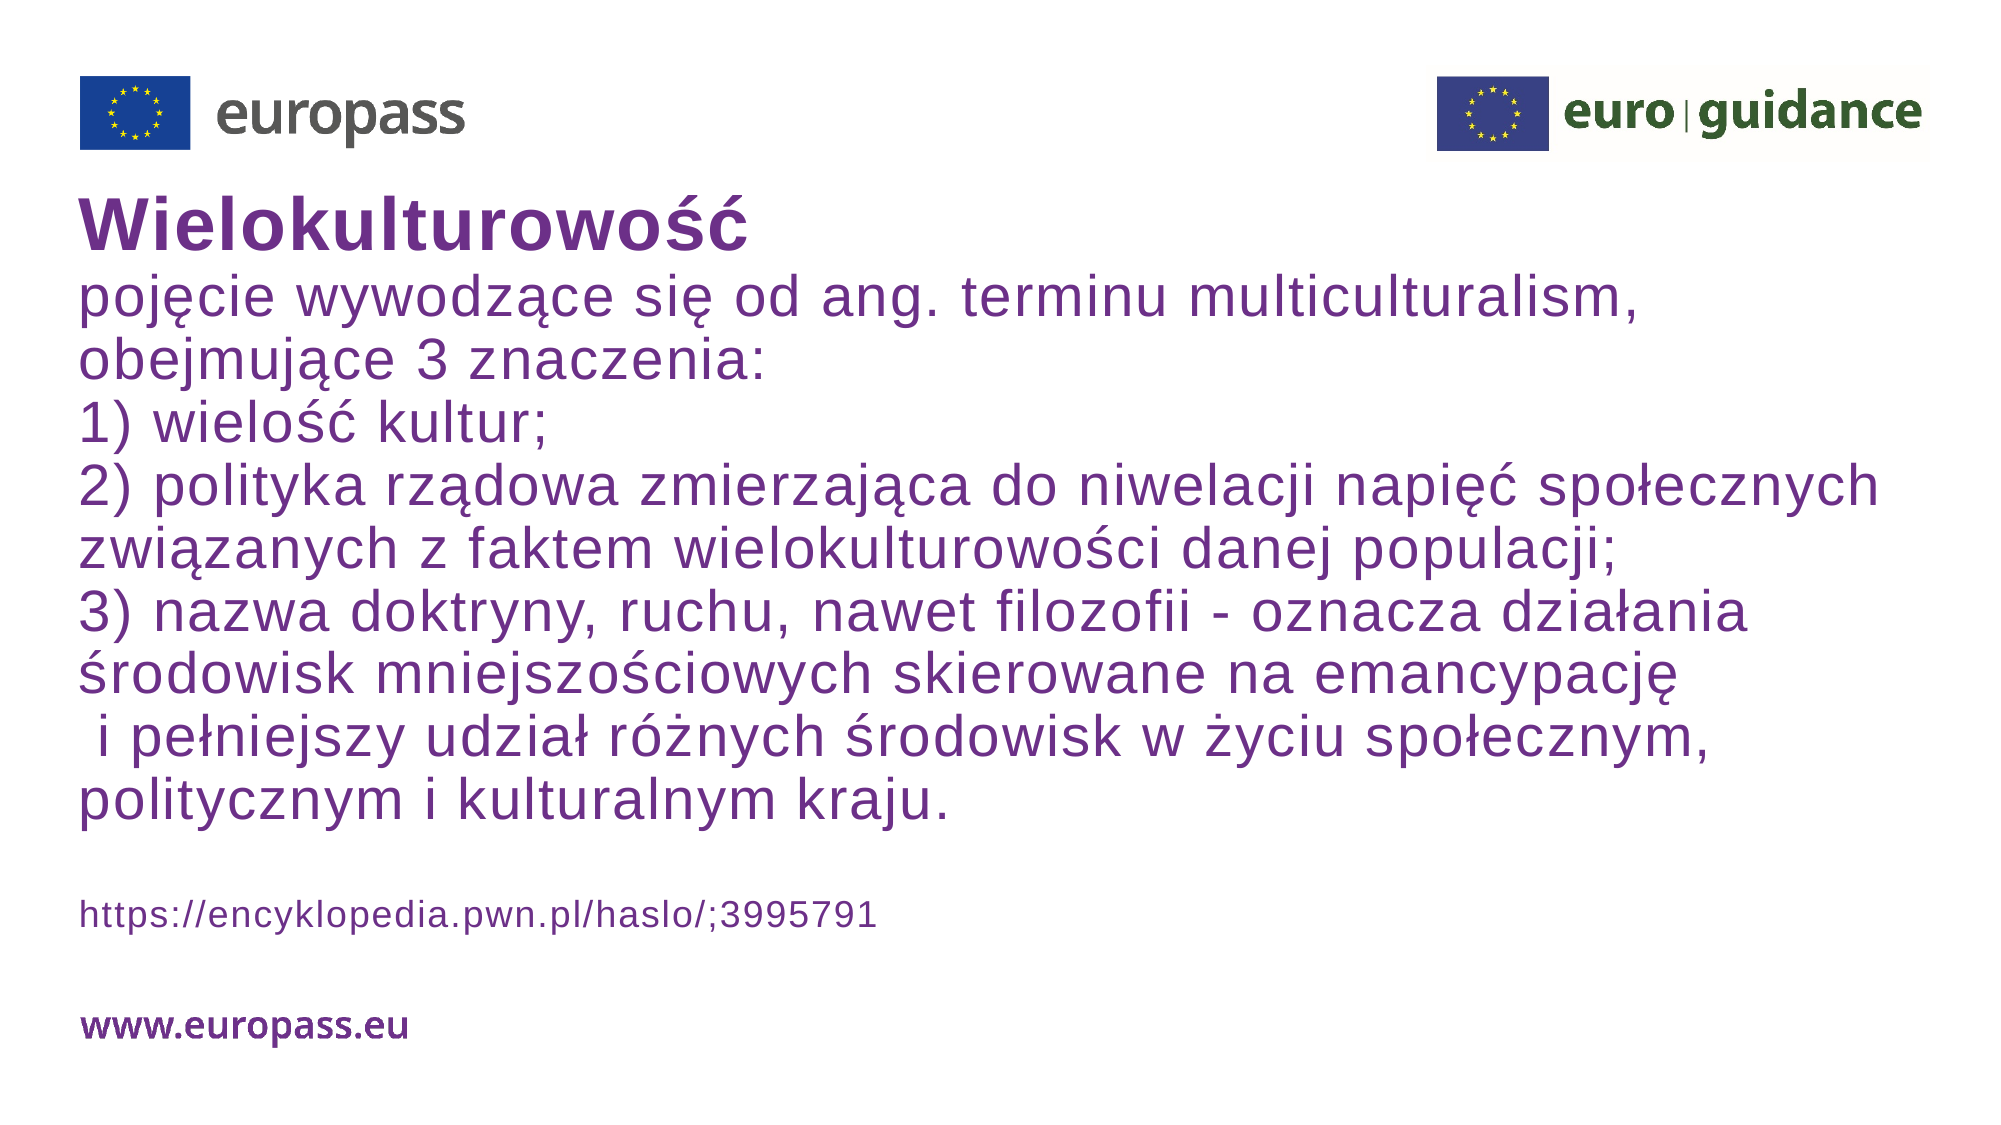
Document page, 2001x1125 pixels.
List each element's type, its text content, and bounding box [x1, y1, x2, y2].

picture [1426, 65, 1930, 162]
picture [8, 0, 536, 261]
title Wielokulturowość pojęcie wywodzące się od ang. terminu multiculturalism, obejmujące 3 znaczenia: 1) wielość kultur; 2) polityka rządowa zmierzająca do niwelacji napięć społecznych związanych z faktem wielokulturowości danej populacji; 3) nazwa doktryny, ruchu, nawet filozofii - oznacza działania środowisk mniejszościowych skierowane na emancypację i pełniejszy udział różnych środowisk w życiu społecznym, politycznym i kulturalnym kraju. https://encyklopedia.pwn.pl/haslo/;3995791 [63, 133, 1958, 988]
text_box [500, 373, 1500, 478]
picture [75, 1004, 414, 1054]
